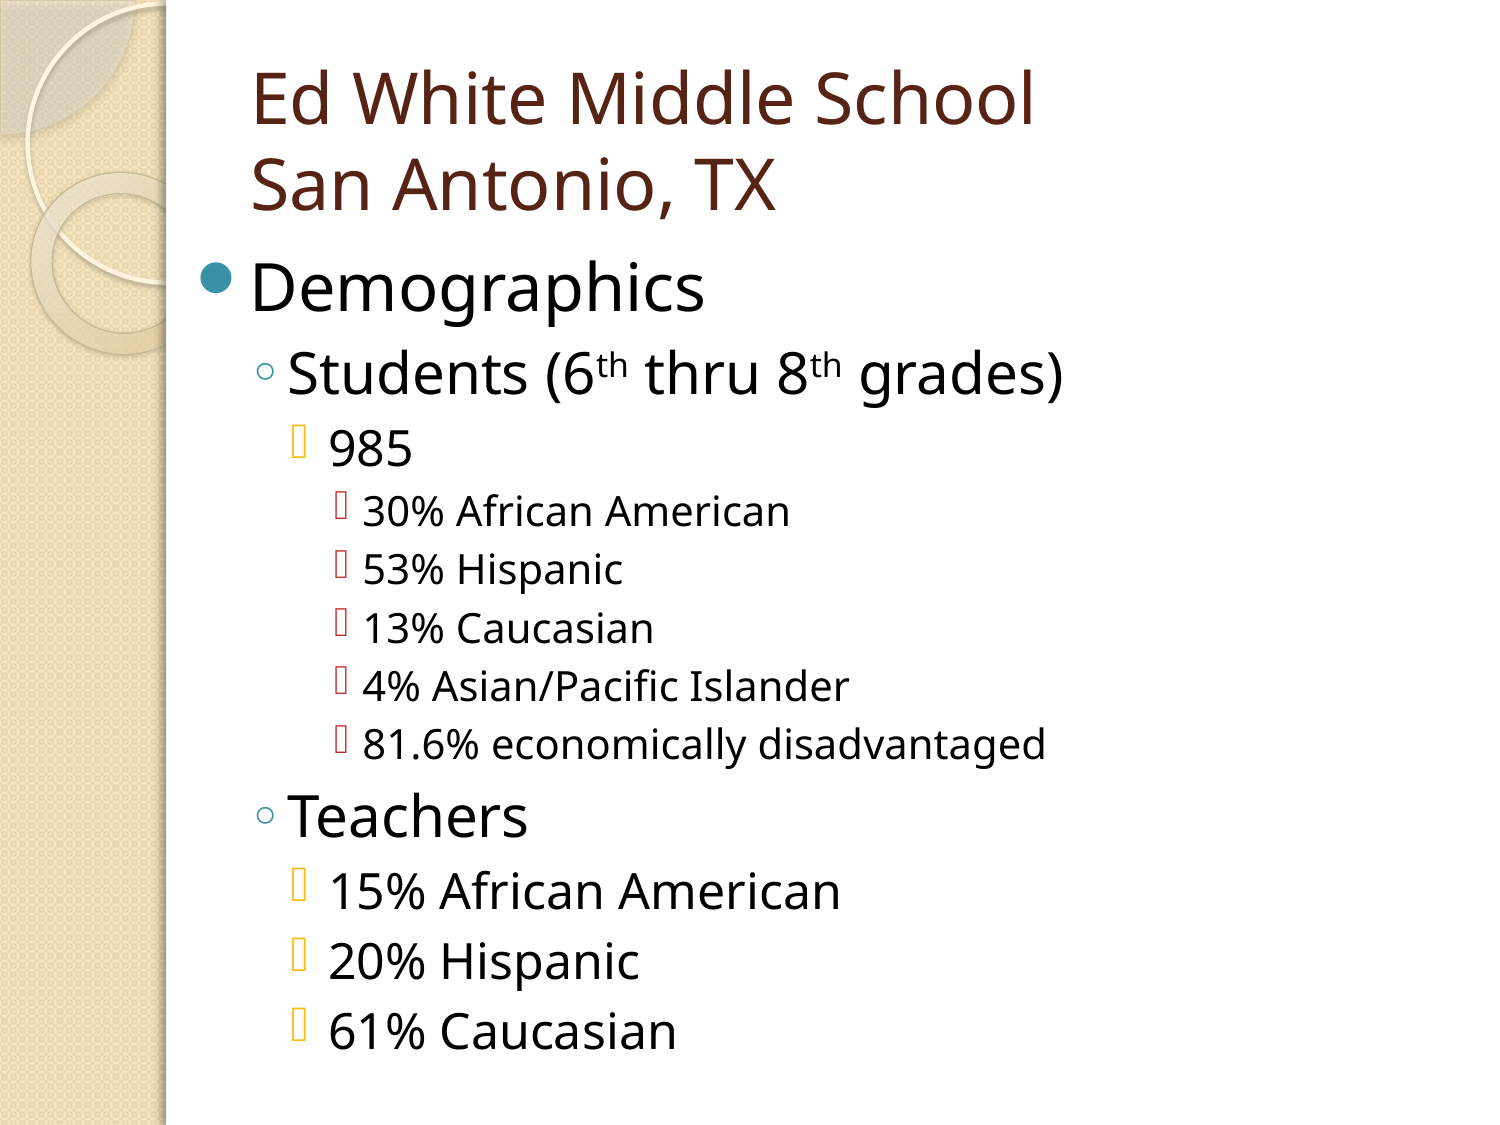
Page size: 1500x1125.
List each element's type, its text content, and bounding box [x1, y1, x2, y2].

list Demographics Students (6th thru 8th grades) 985 30% African American 53% Hispanic 13% Caucasian 4% Asian/Pacific Islander 81.6% economically disadvantaged Teachers 15% African American 20% Hispanic 61% Caucasian [167, 237, 1466, 1125]
title Ed White Middle School San Antonio, TX [235, 45, 1466, 233]
